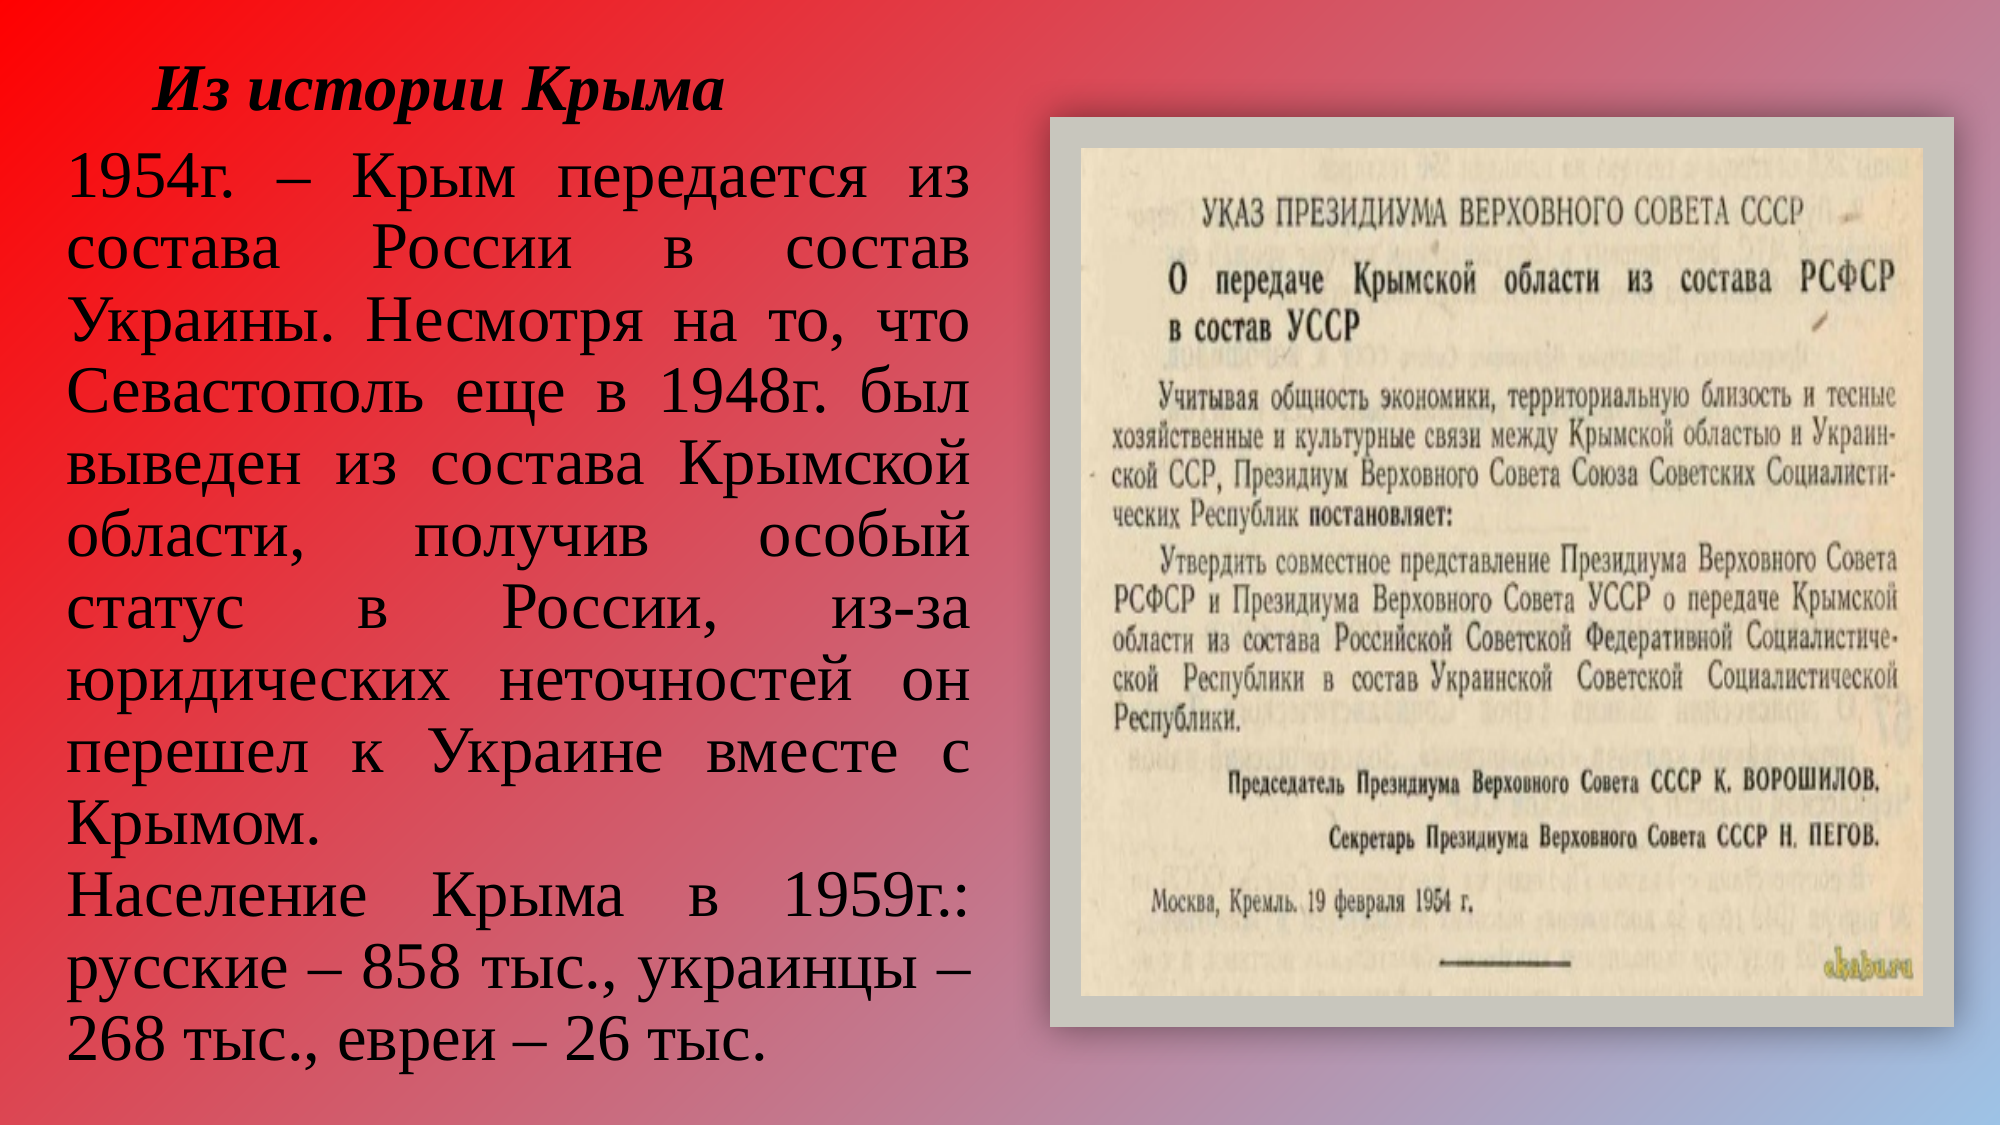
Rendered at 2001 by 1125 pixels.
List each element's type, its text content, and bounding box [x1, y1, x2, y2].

title Из истории Крыма [137, 38, 783, 132]
list 1954г. – Крым передается из состава России в состав Украины. Несмотря на то, что Севастополь еще в 1948г. был выведен из состава Крымской области, получив особый статус в России, из-за юридических неточностей он перешел к Украине вместе с Крымом. Население Крыма в 1959г.: русские – 858 тыс., украинцы – 268 тыс., евреи – 26 тыс. [51, 132, 988, 1064]
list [1081, 147, 1924, 997]
